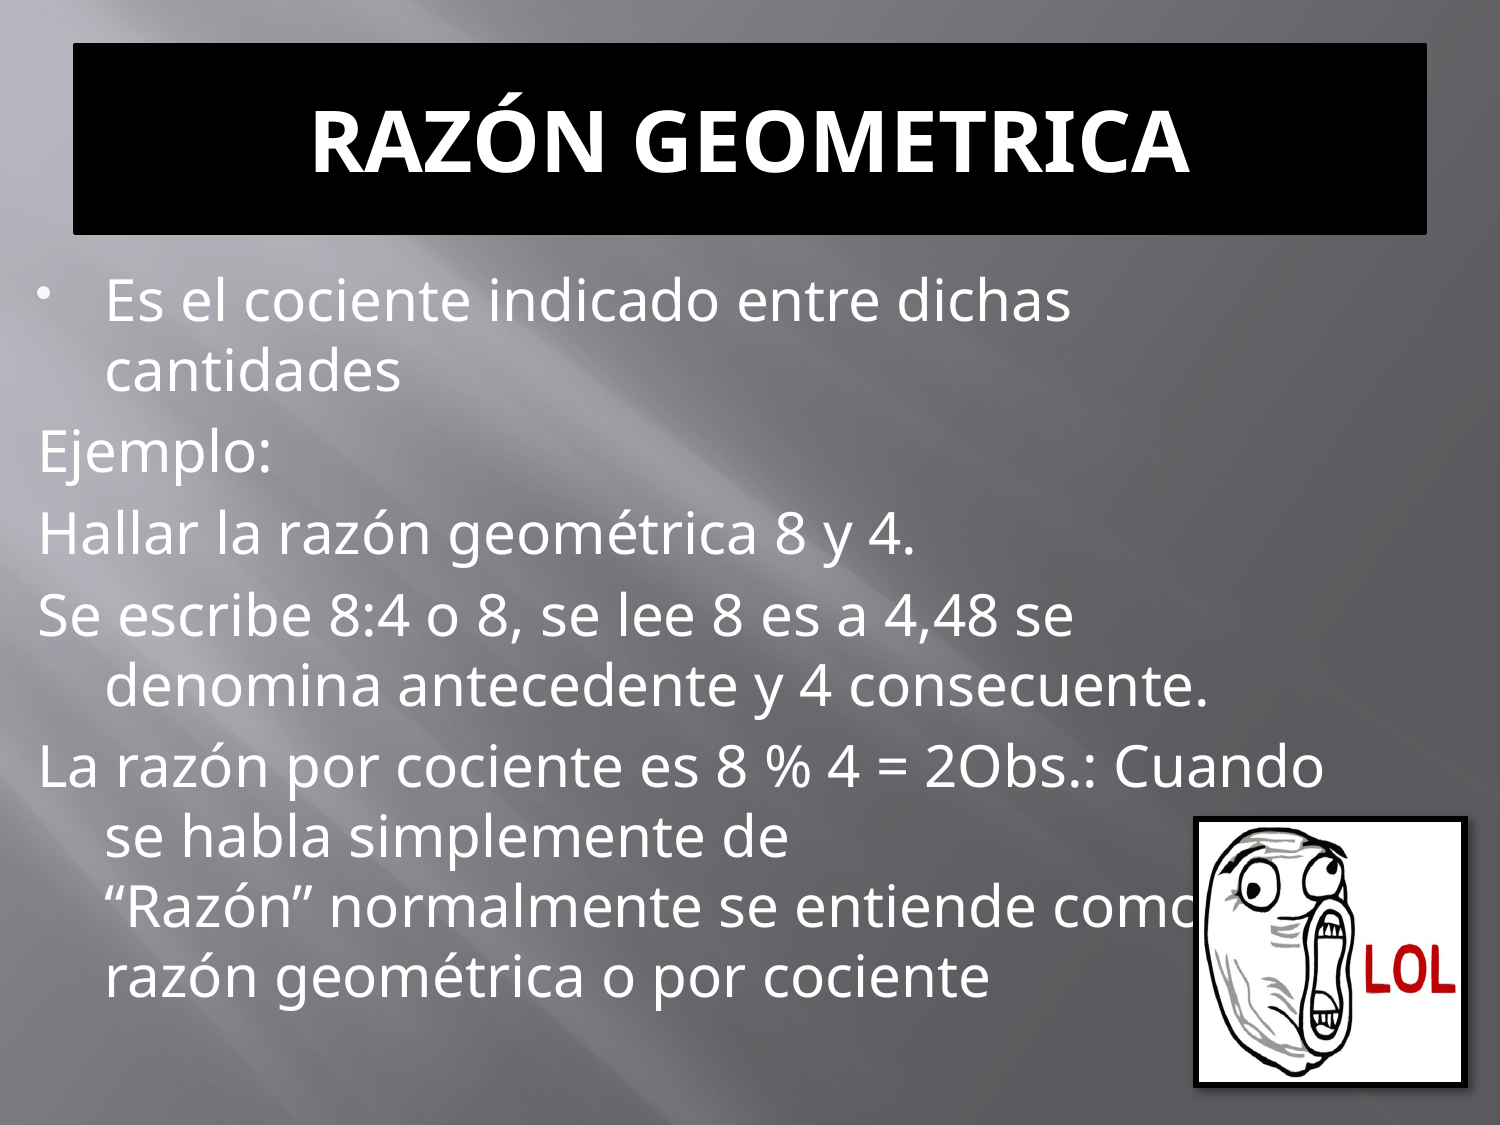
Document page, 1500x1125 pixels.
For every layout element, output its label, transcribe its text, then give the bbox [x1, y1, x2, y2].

title RAZÓN GEOMETRICA [73, 43, 1427, 235]
list Es el cociente indicado entre dichas cantidades Ejemplo: Hallar la razón geométrica 8 y 4. Se escribe 8:4 o 8, se lee 8 es a 4,48 se denomina antecedente y 4 consecuente. La razón por cociente es 8 % 4 = 2Obs.: Cuando se habla simplemente de “Razón” normalmente se entiende como razón geométrica o por cociente [0, 255, 1350, 1028]
picture [1198, 822, 1462, 1083]
